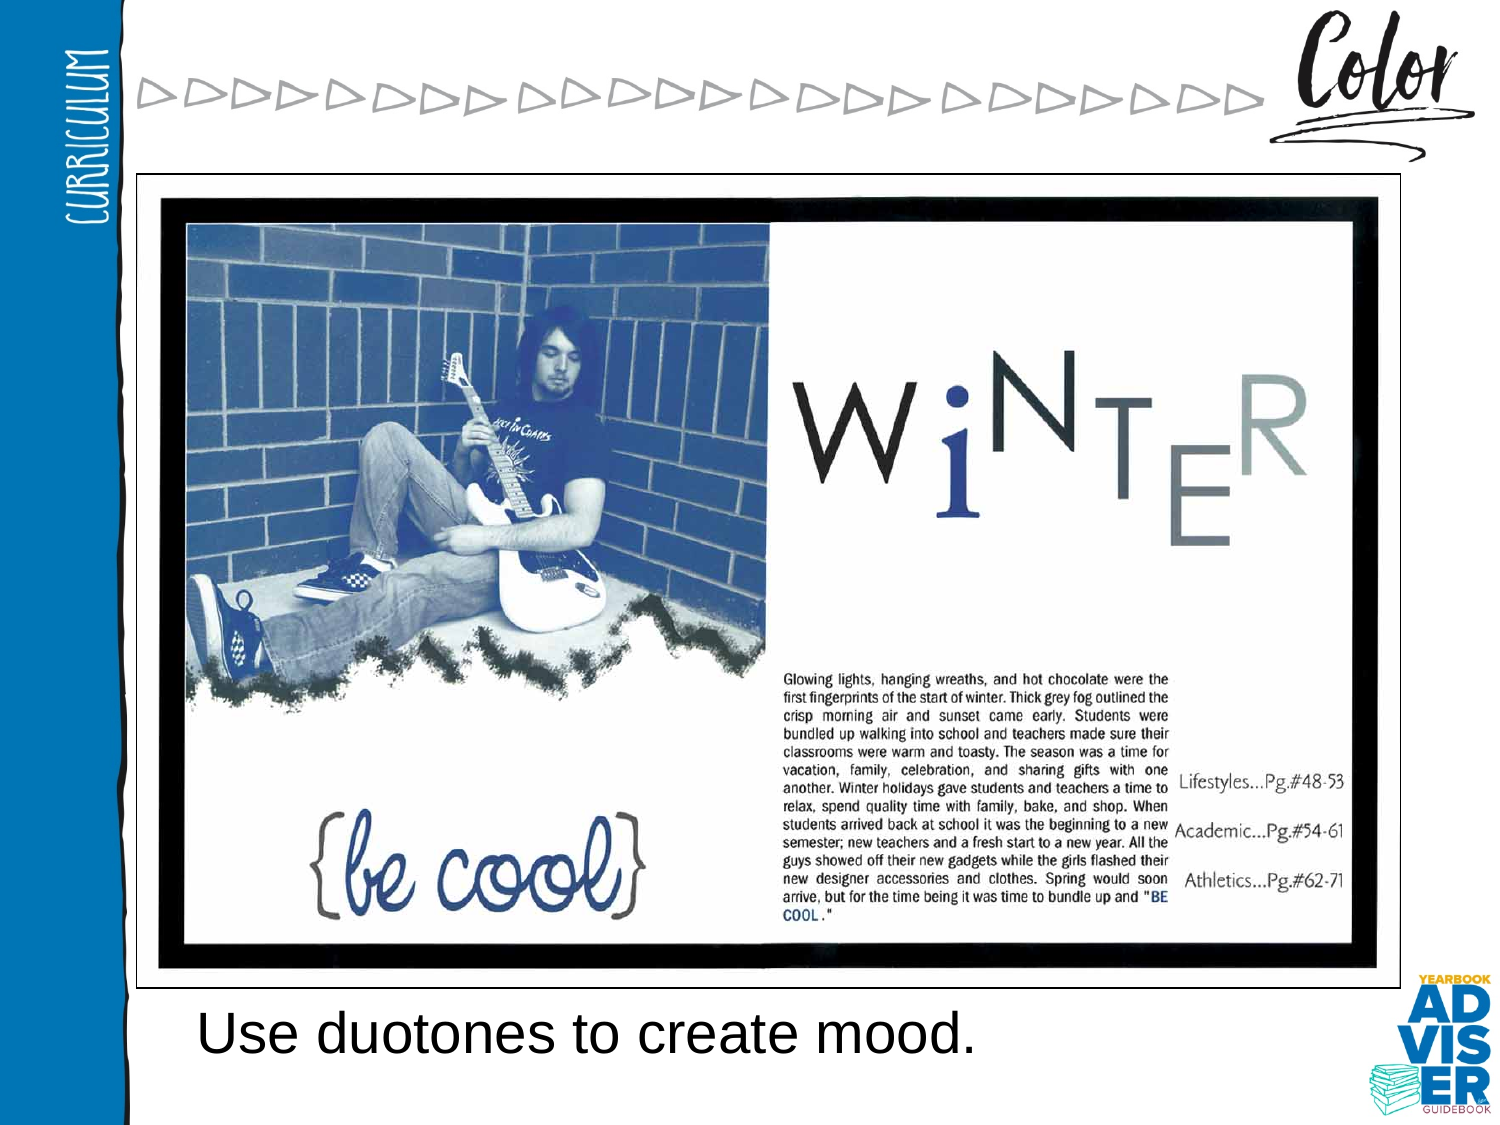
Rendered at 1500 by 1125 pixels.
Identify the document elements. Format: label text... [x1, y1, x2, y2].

picture [137, 10, 1500, 1125]
text_box Use duotones to create mood. [174, 996, 1231, 1073]
picture [112, 50, 116, 64]
picture [0, 0, 130, 1125]
